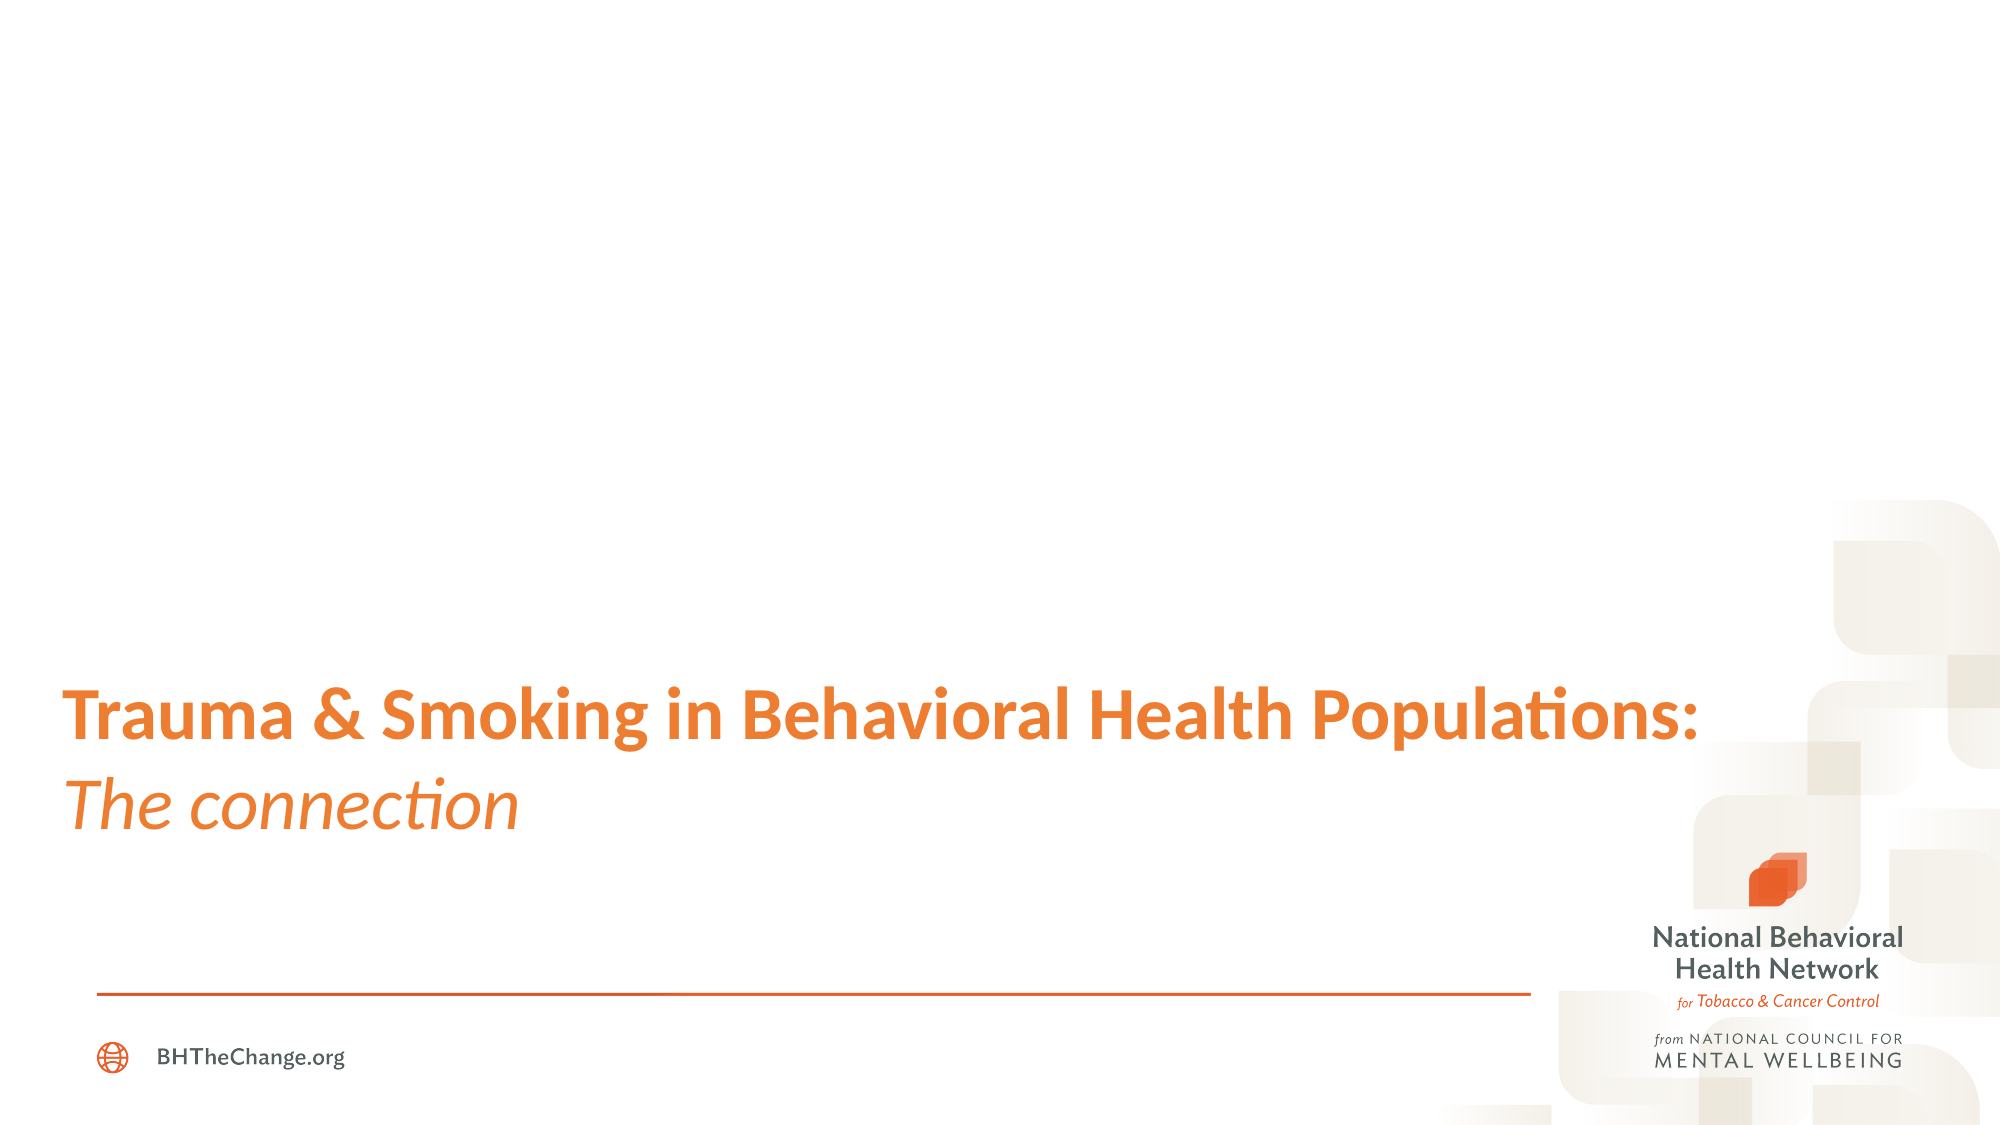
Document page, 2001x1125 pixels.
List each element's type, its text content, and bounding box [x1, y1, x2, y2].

picture [0, 0, 2000, 1125]
text_box Trauma & Smoking in Behavioral Health Populations: The connection [46, 656, 1783, 852]
